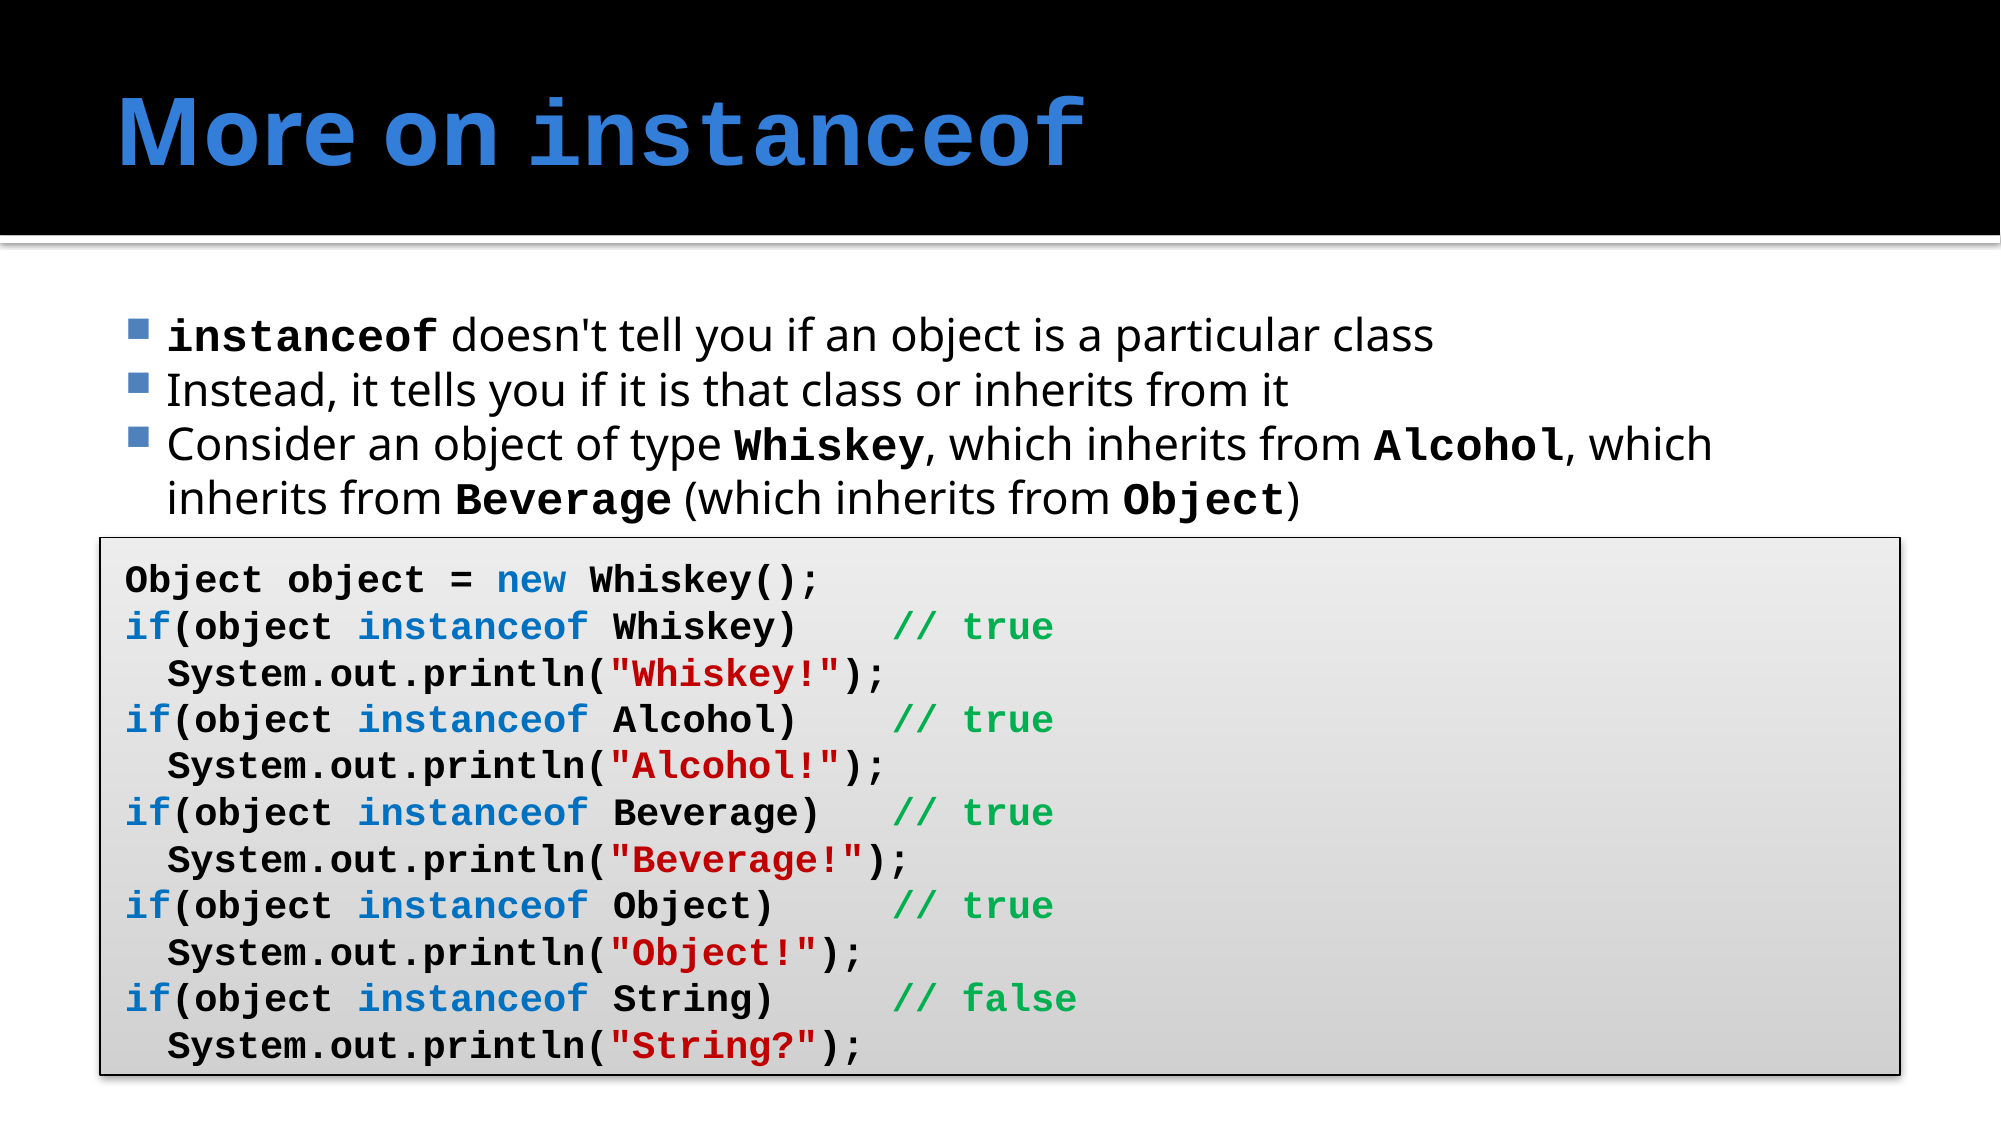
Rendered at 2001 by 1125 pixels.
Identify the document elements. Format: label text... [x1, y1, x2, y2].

list instanceof doesn't tell you if an object is a particular class Instead, it tells you if it is that class or inherits from it Consider an object of type Whiskey, which inherits from Alcohol, which inherits from Beverage (which inherits from Object) [99, 291, 1900, 537]
text_box Object object = new Whiskey(); if(object instanceof Whiskey) // true System.out.println("Whiskey!"); if(object instanceof Alcohol) // true System.out.println("Alcohol!"); if(object instanceof Beverage) // true System.out.println("Beverage!"); if(object instanceof Object) // true System.out.println("Object!"); if(object instanceof String) // false System.out.println("String?"); [99, 537, 1901, 1076]
title More on instanceof [99, 25, 1900, 231]
